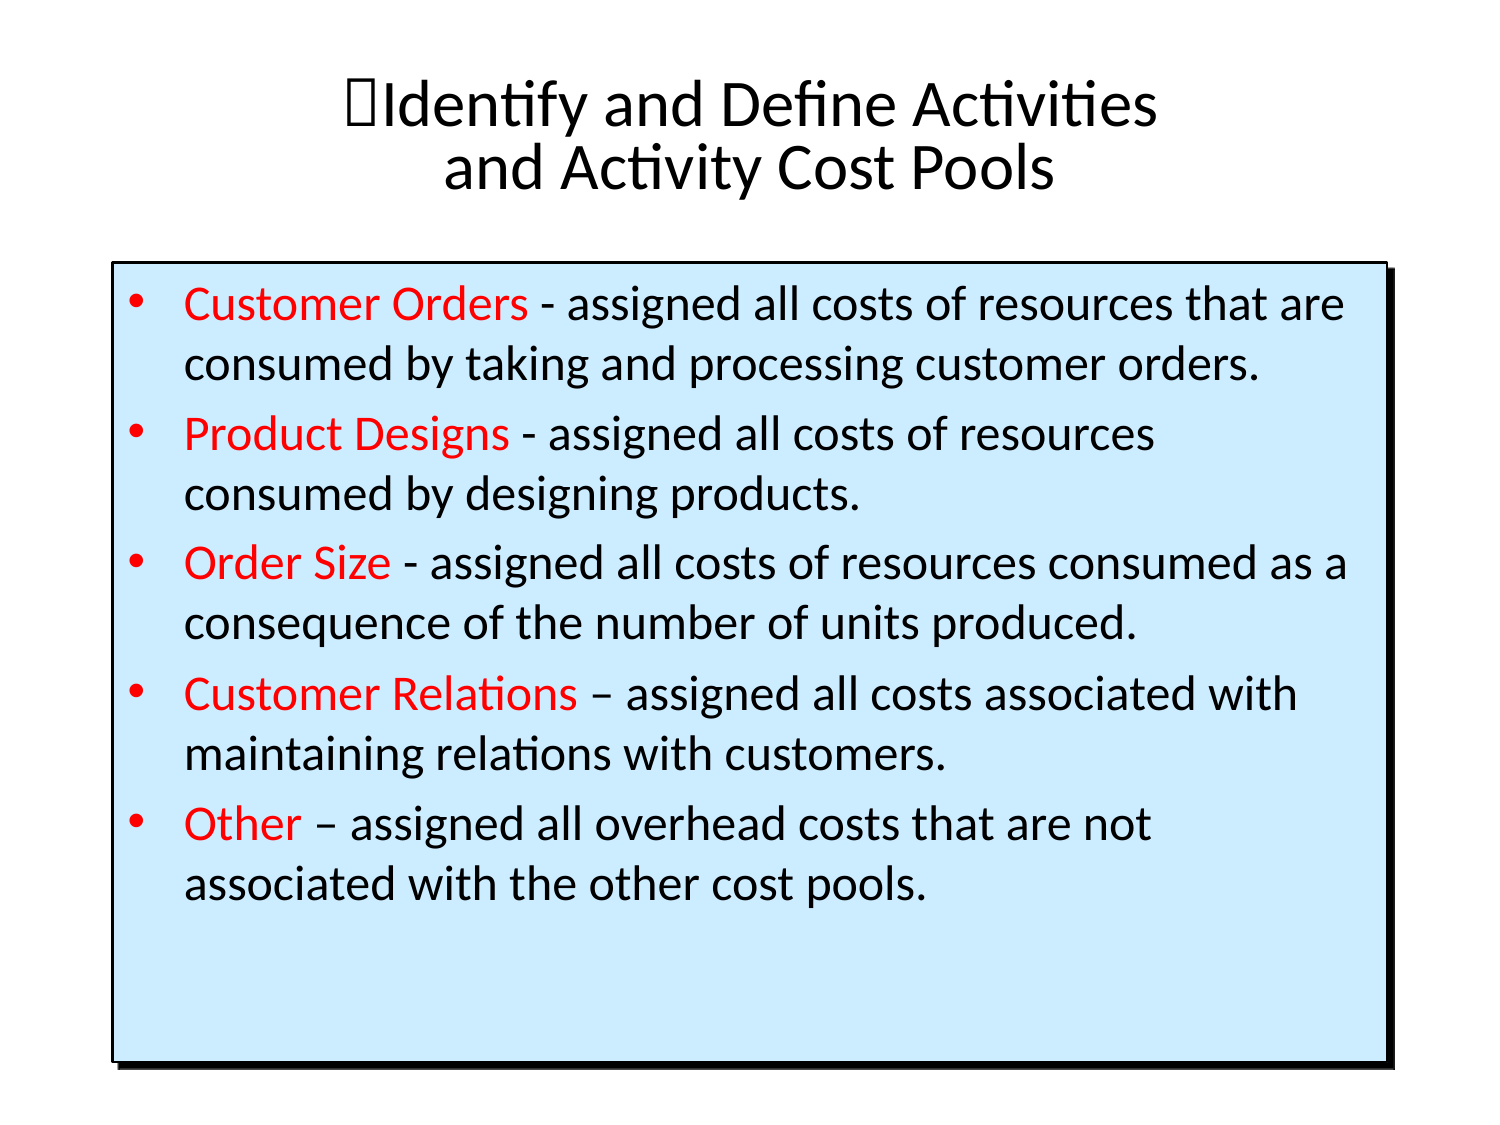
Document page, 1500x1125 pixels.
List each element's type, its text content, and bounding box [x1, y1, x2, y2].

title Identify and Define Activities and Activity Cost Pools [75, 45, 1425, 233]
list Customer Orders - assigned all costs of resources that are consumed by taking and processing customer orders. Product Designs - assigned all costs of resources consumed by designing products. Order Size - assigned all costs of resources consumed as a consequence of the number of units produced. Customer Relations – assigned all costs associated with maintaining relations with customers. Other – assigned all overhead costs that are not associated with the other cost pools. [112, 262, 1388, 1063]
